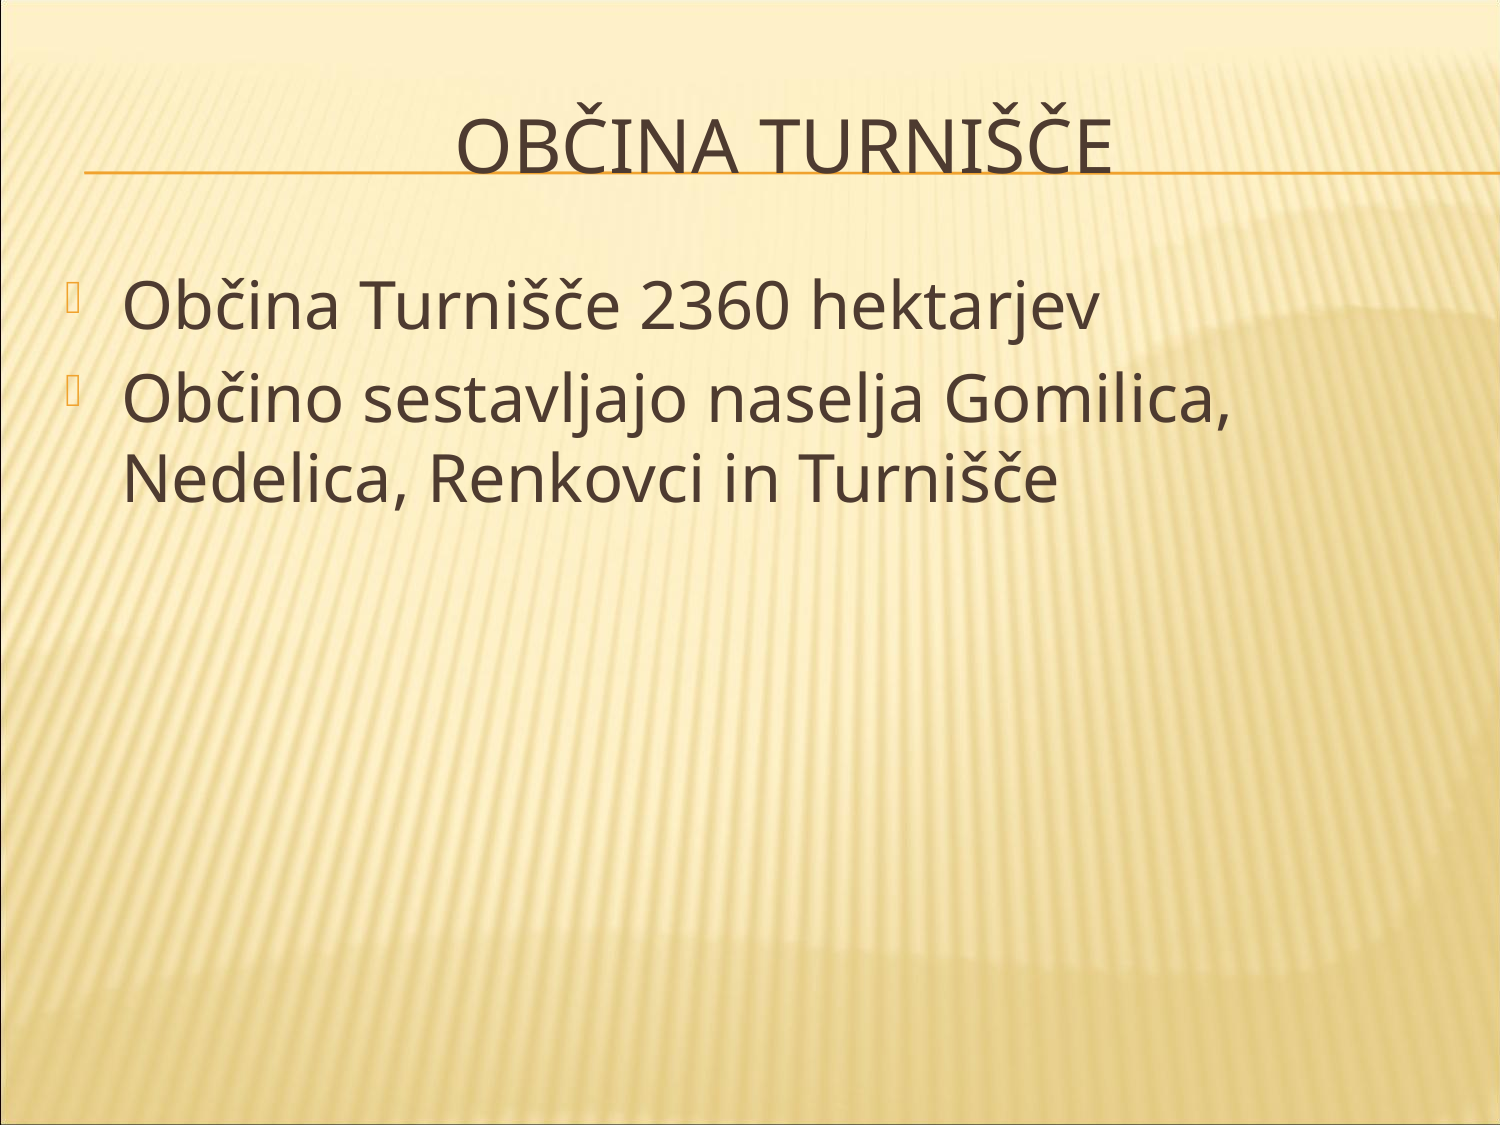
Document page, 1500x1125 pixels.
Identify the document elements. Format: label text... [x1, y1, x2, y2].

picture [0, 0, 1500, 1125]
title OBČINA TURNIŠČE [50, 75, 1475, 213]
list Občina Turnišče 2360 hektarjev Občino sestavljajo naselja Gomilica, Nedelica, Renkovci in Turnišče [50, 254, 1475, 998]
